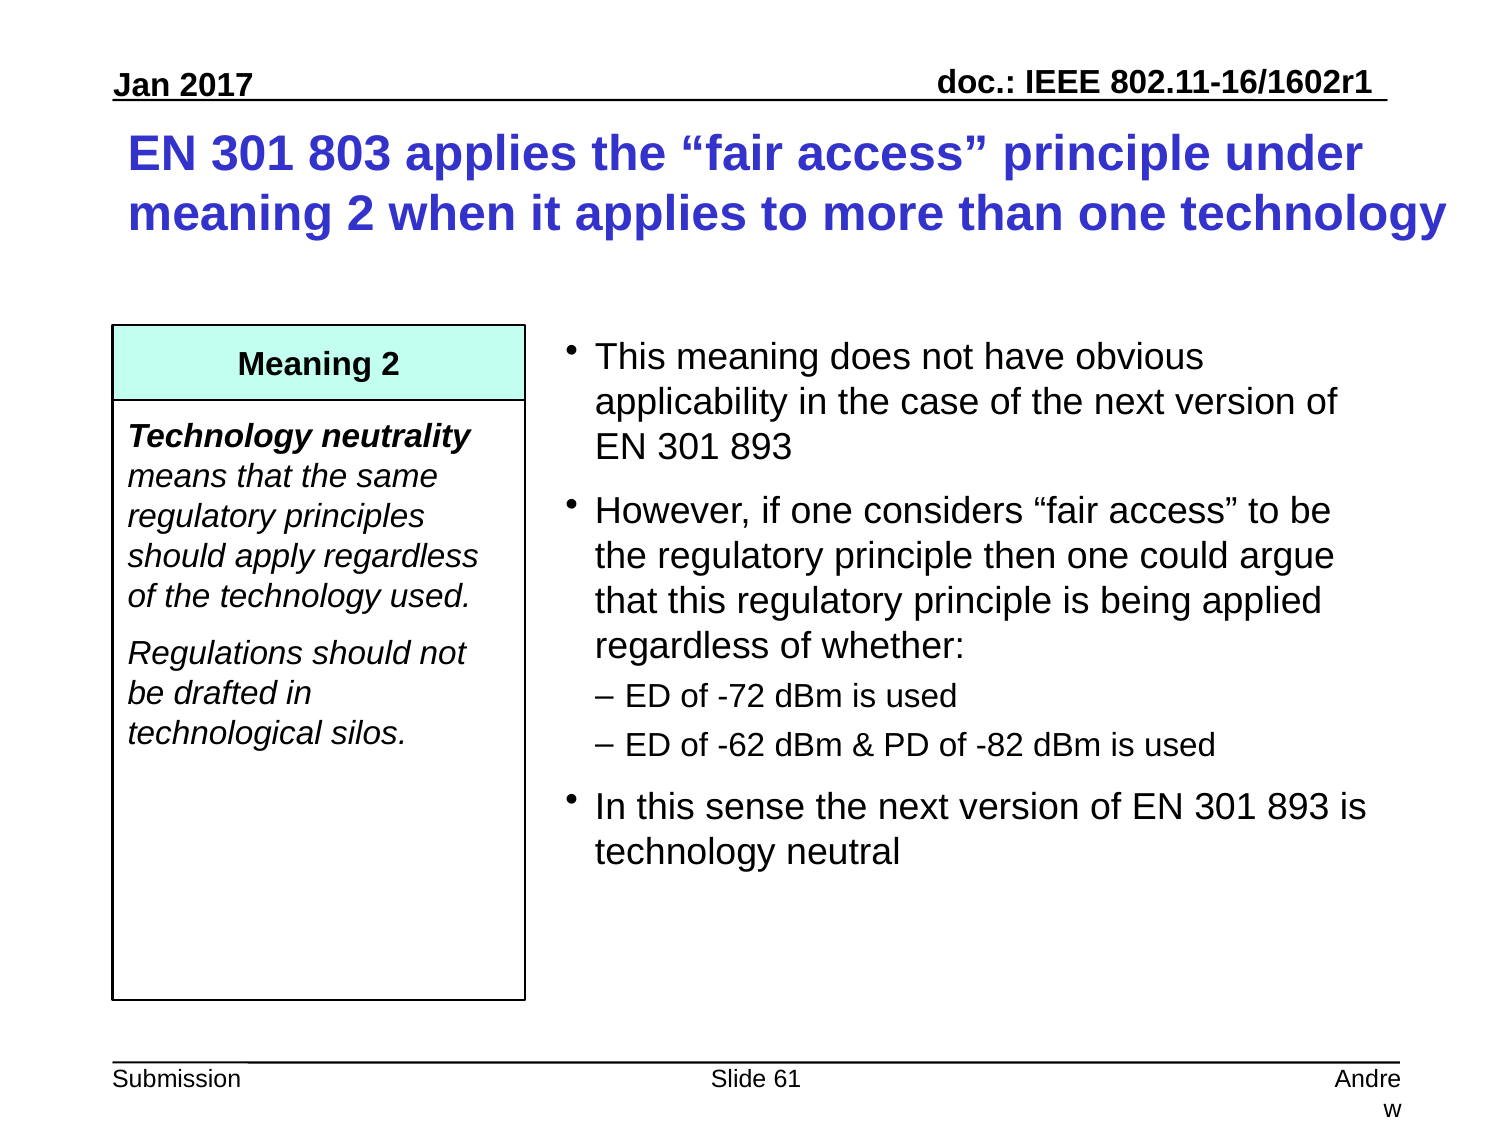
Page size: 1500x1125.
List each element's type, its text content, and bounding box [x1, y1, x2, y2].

list This meaning does not have obvious applicability in the case of the next version of EN 301 893 However, if one considers “fair access” to be the regulatory principle then one could argue that this regulatory principle is being applied regardless of whether: ED of -72 dBm is used ED of -62 dBm & PD of -82 dBm is used In this sense the next version of EN 301 893 is technology neutral [549, 324, 1388, 1000]
footer Andrew Myles, Cisco [1320, 1061, 1402, 1093]
text_box Technology neutrality means that the same regulatory principles should apply regardless of the technology used. Regulations should not be drafted in technological silos. [112, 400, 525, 1000]
slide_number Slide 61 [709, 1061, 803, 1093]
title EN 301 803 applies the “fair access” principle under meaning 2 when it applies to more than one technology [112, 112, 1475, 288]
text_box Meaning 2 [112, 324, 525, 400]
